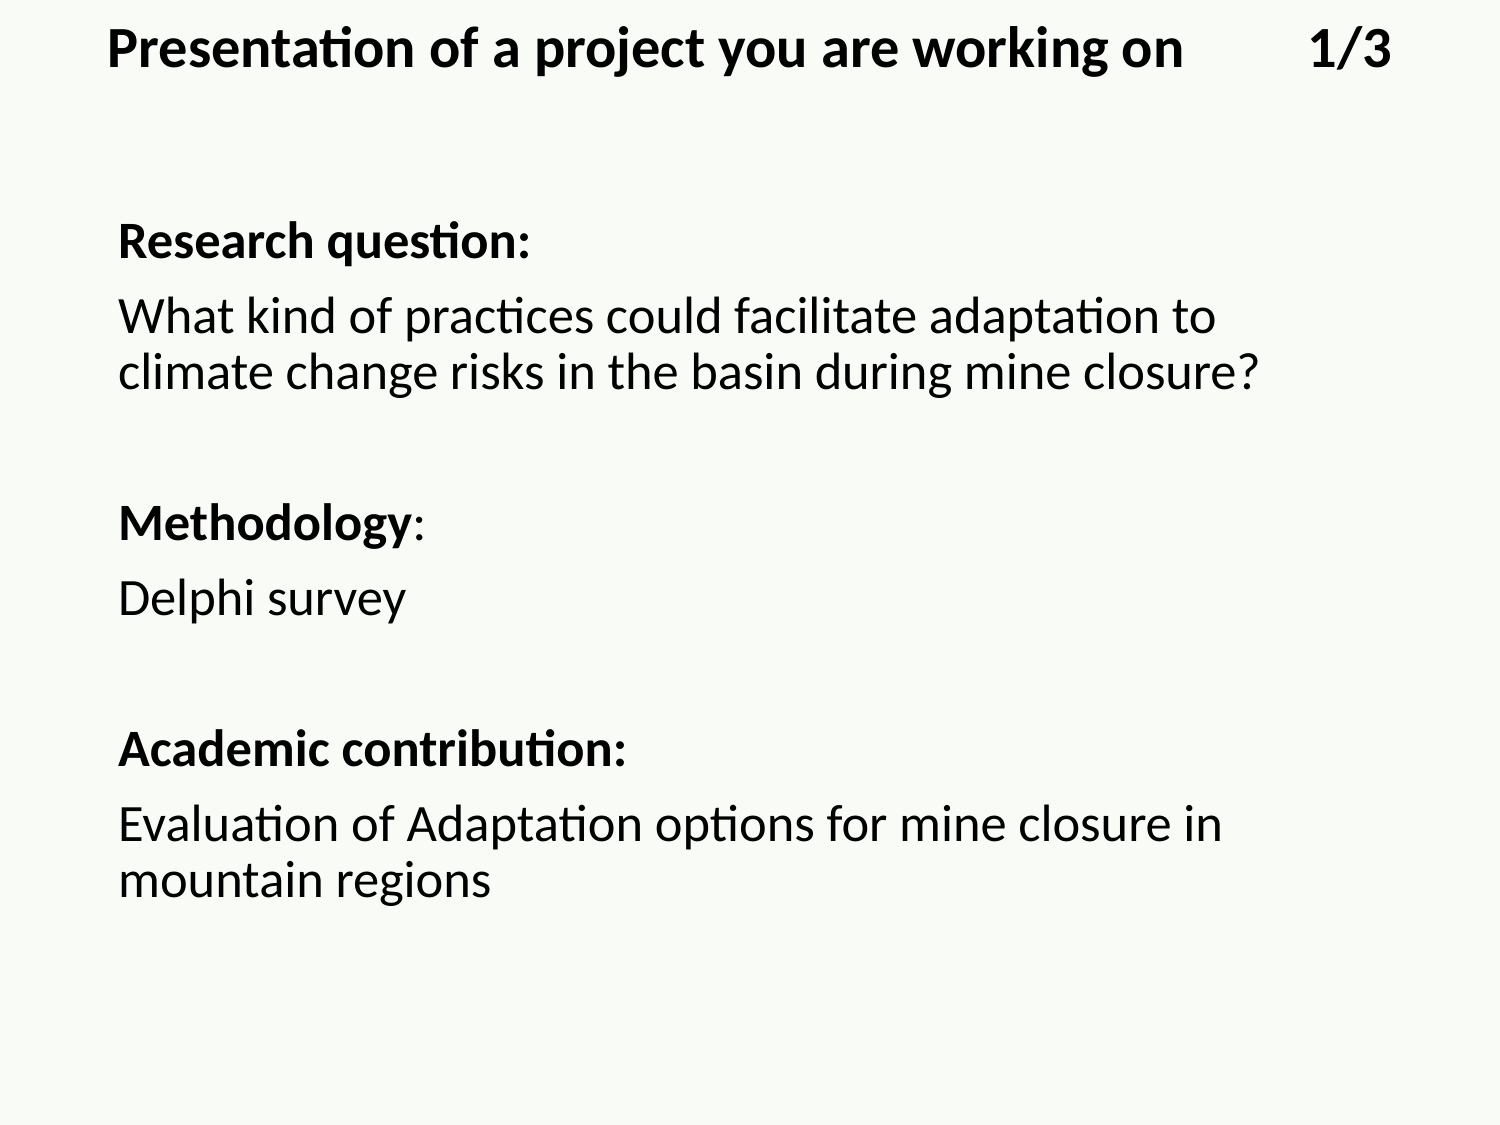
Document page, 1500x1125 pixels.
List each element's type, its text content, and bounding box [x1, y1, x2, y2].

list Research question: What kind of practices could facilitate adaptation to climate change risks in the basin during mine closure? Methodology: Delphi survey Academic contribution: Evaluation of Adaptation options for mine closure in mountain regions [103, 205, 1397, 920]
text_box Presentation of a project you are working on 1/3 [0, 1, 1500, 87]
